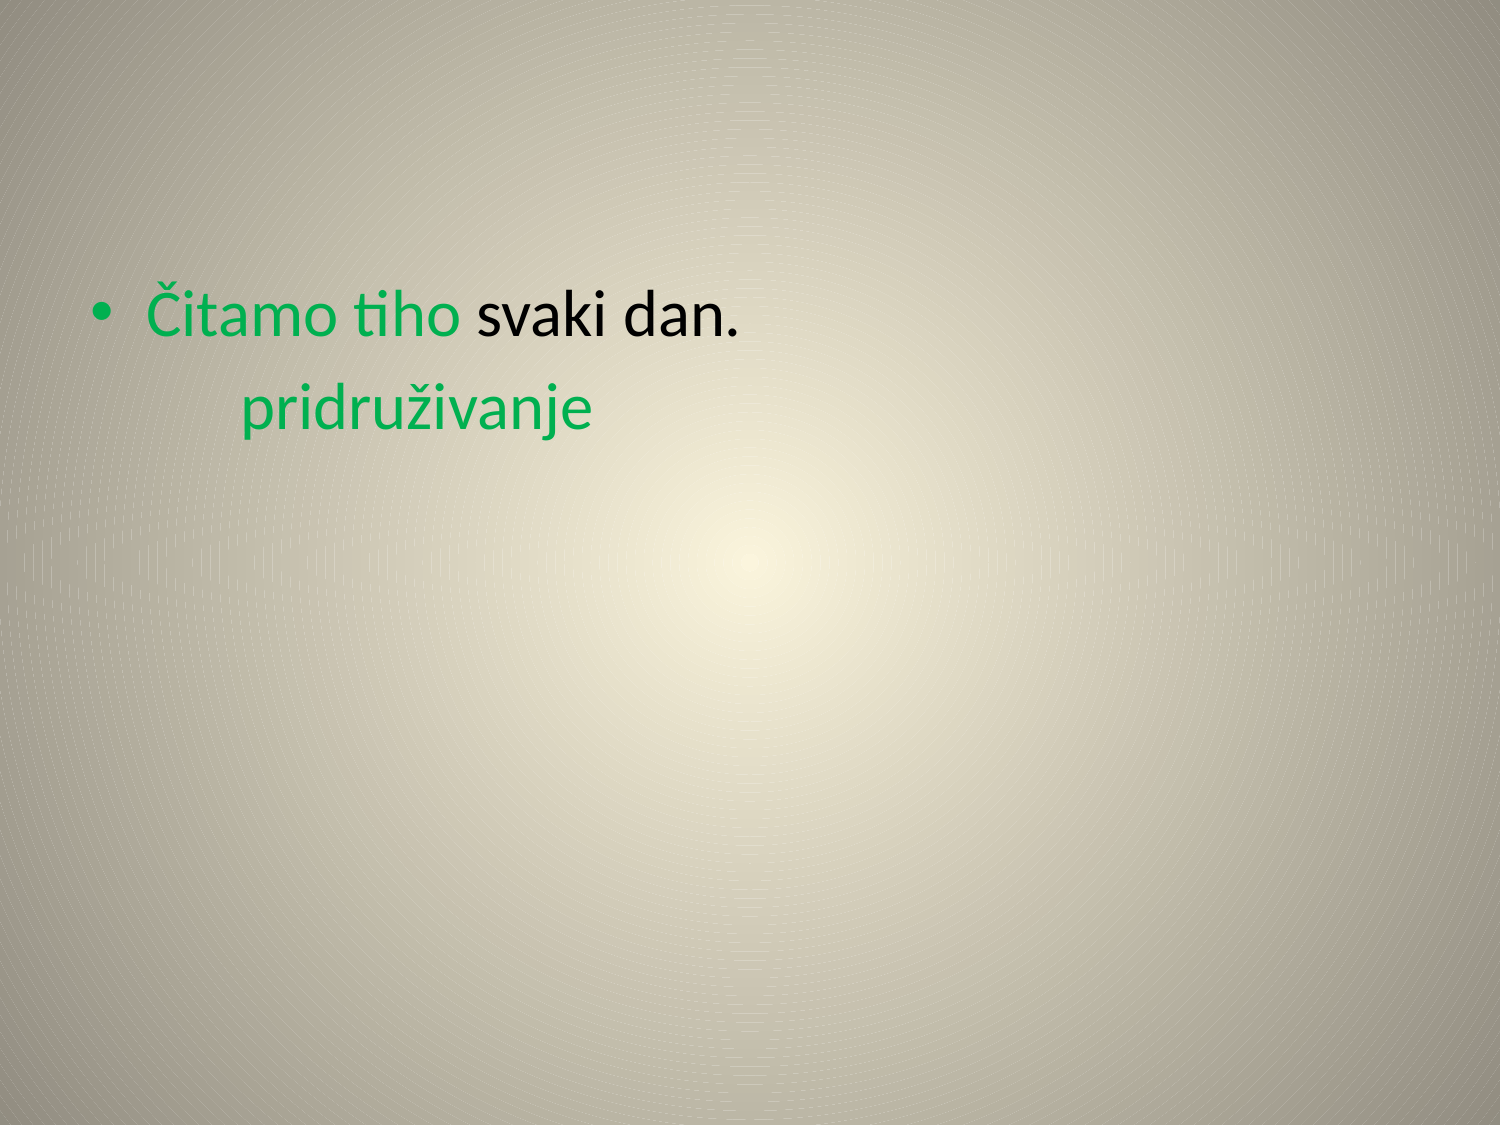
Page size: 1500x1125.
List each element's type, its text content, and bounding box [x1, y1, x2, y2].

list Čitamo tiho svaki dan. pridruživanje [75, 262, 1425, 1005]
